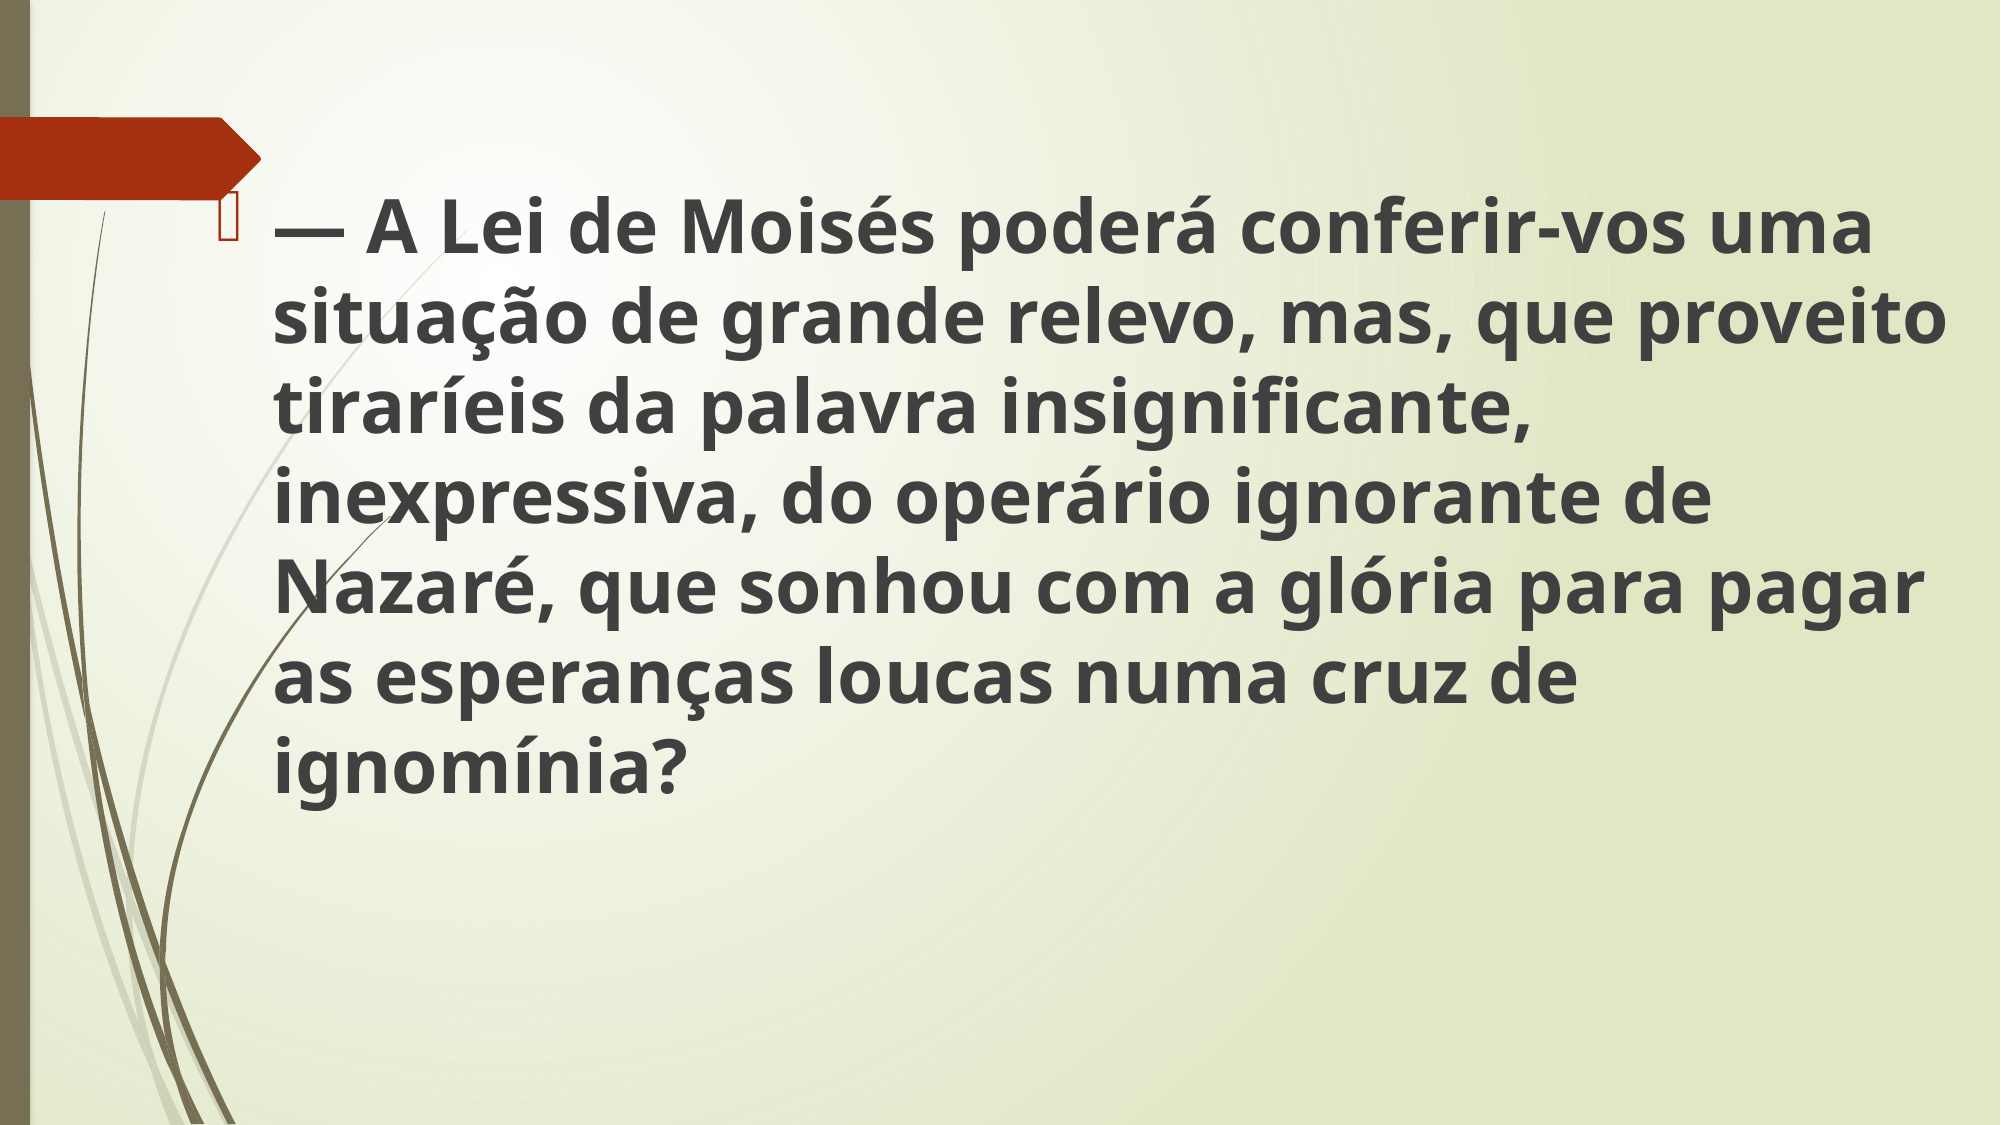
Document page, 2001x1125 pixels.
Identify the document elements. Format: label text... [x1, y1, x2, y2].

list — A Lei de Moisés poderá conferir-vos uma situação de grande relevo, mas, que proveito tiraríeis da palavra insignificante, inexpressiva, do operário ignorante de Nazaré, que sonhou com a glória para pagar as esperanças loucas numa cruz de ignomínia? [201, 0, 2000, 1125]
